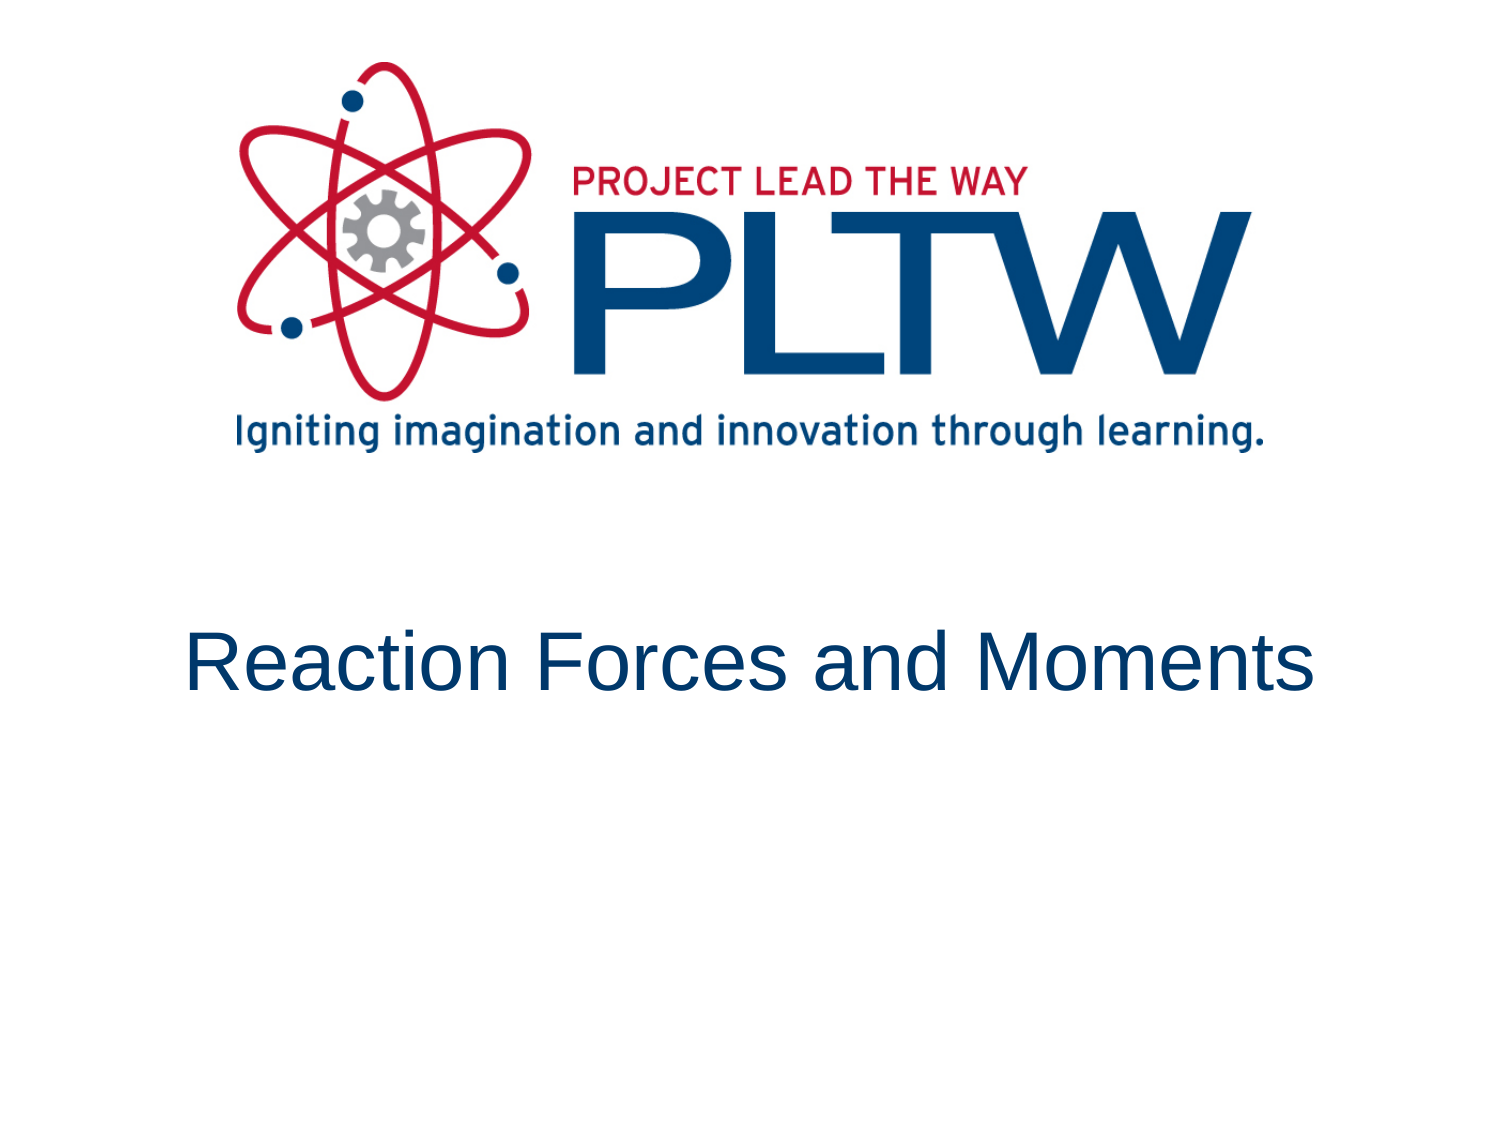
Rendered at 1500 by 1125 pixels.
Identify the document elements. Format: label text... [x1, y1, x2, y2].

title Reaction Forces and Moments [112, 600, 1388, 880]
picture [237, 62, 1263, 453]
